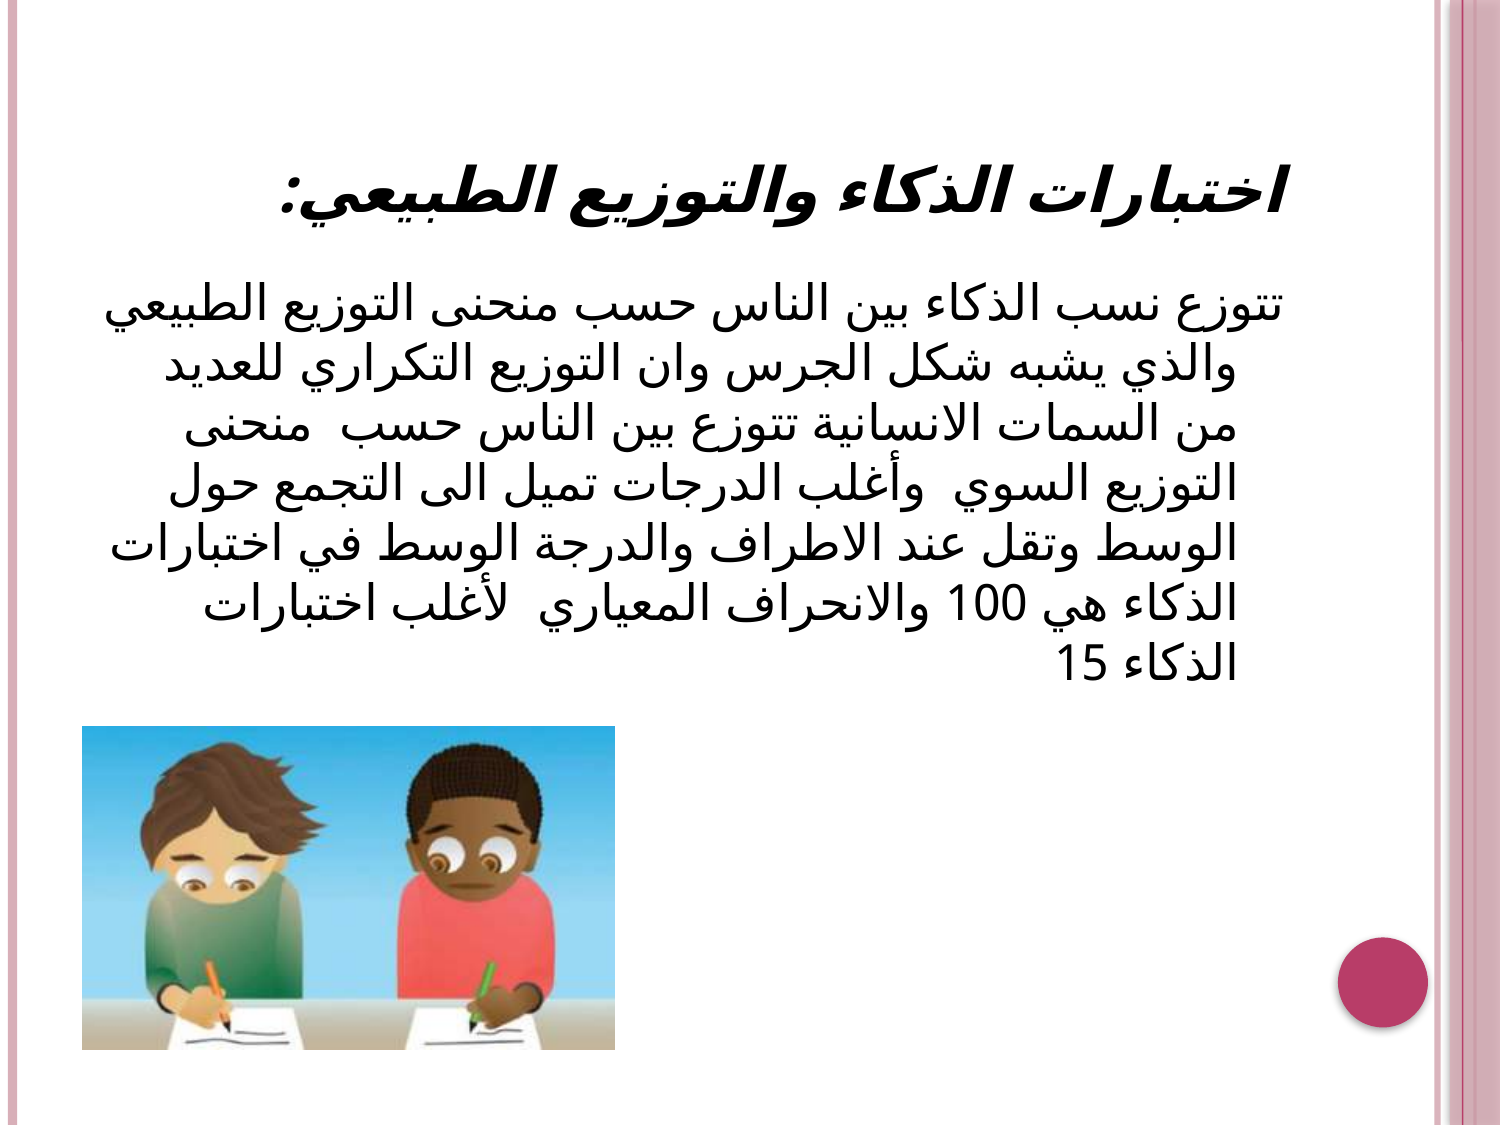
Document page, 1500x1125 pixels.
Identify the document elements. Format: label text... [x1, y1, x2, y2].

list تتوزع نسب الذكاء بين الناس حسب منحنى التوزيع الطبيعي والذي يشبه شكل الجرس وان التوزيع التكراري للعديد من السمات الانسانية تتوزع بين الناس حسب منحنى التوزيع السوي وأغلب الدرجات تميل الى التجمع حول الوسط وتقل عند الاطراف والدرجة الوسط في اختبارات الذكاء هي 100 والانحراف المعياري لأغلب اختبارات الذكاء 15 [75, 262, 1300, 1062]
picture [81, 726, 616, 1051]
title اختبارات الذكاء والتوزيع الطبيعي: [75, 45, 1300, 233]
